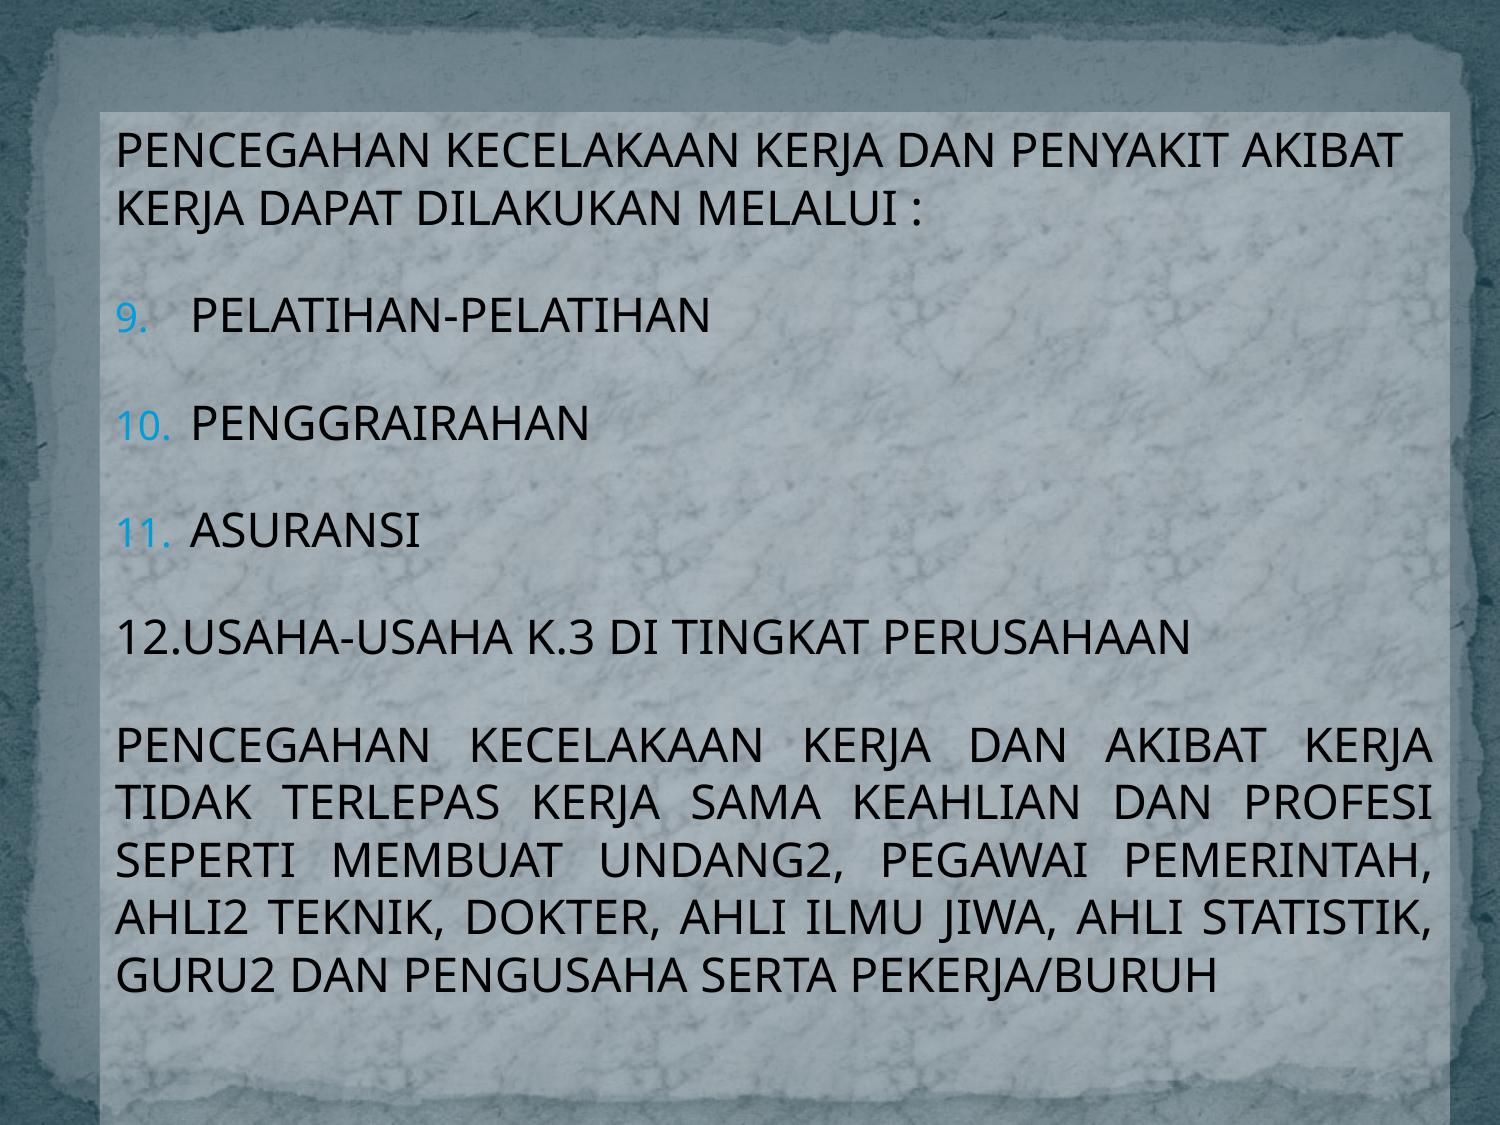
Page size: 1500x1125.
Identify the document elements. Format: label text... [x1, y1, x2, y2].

list PENCEGAHAN KECELAKAAN KERJA DAN PENYAKIT AKIBAT KERJA DAPAT DILAKUKAN MELALUI : PELATIHAN-PELATIHAN PENGGRAIRAHAN ASURANSI 12.USAHA-USAHA K.3 DI TINGKAT PERUSAHAAN PENCEGAHAN KECELAKAAN KERJA DAN AKIBAT KERJA TIDAK TERLEPAS KERJA SAMA KEAHLIAN DAN PROFESI SEPERTI MEMBUAT UNDANG2, PEGAWAI PEMERINTAH, AHLI2 TEKNIK, DOKTER, AHLI ILMU JIWA, AHLI STATISTIK, GURU2 DAN PENGUSAHA SERTA PEKERJA/BURUH [99, 112, 1450, 1125]
